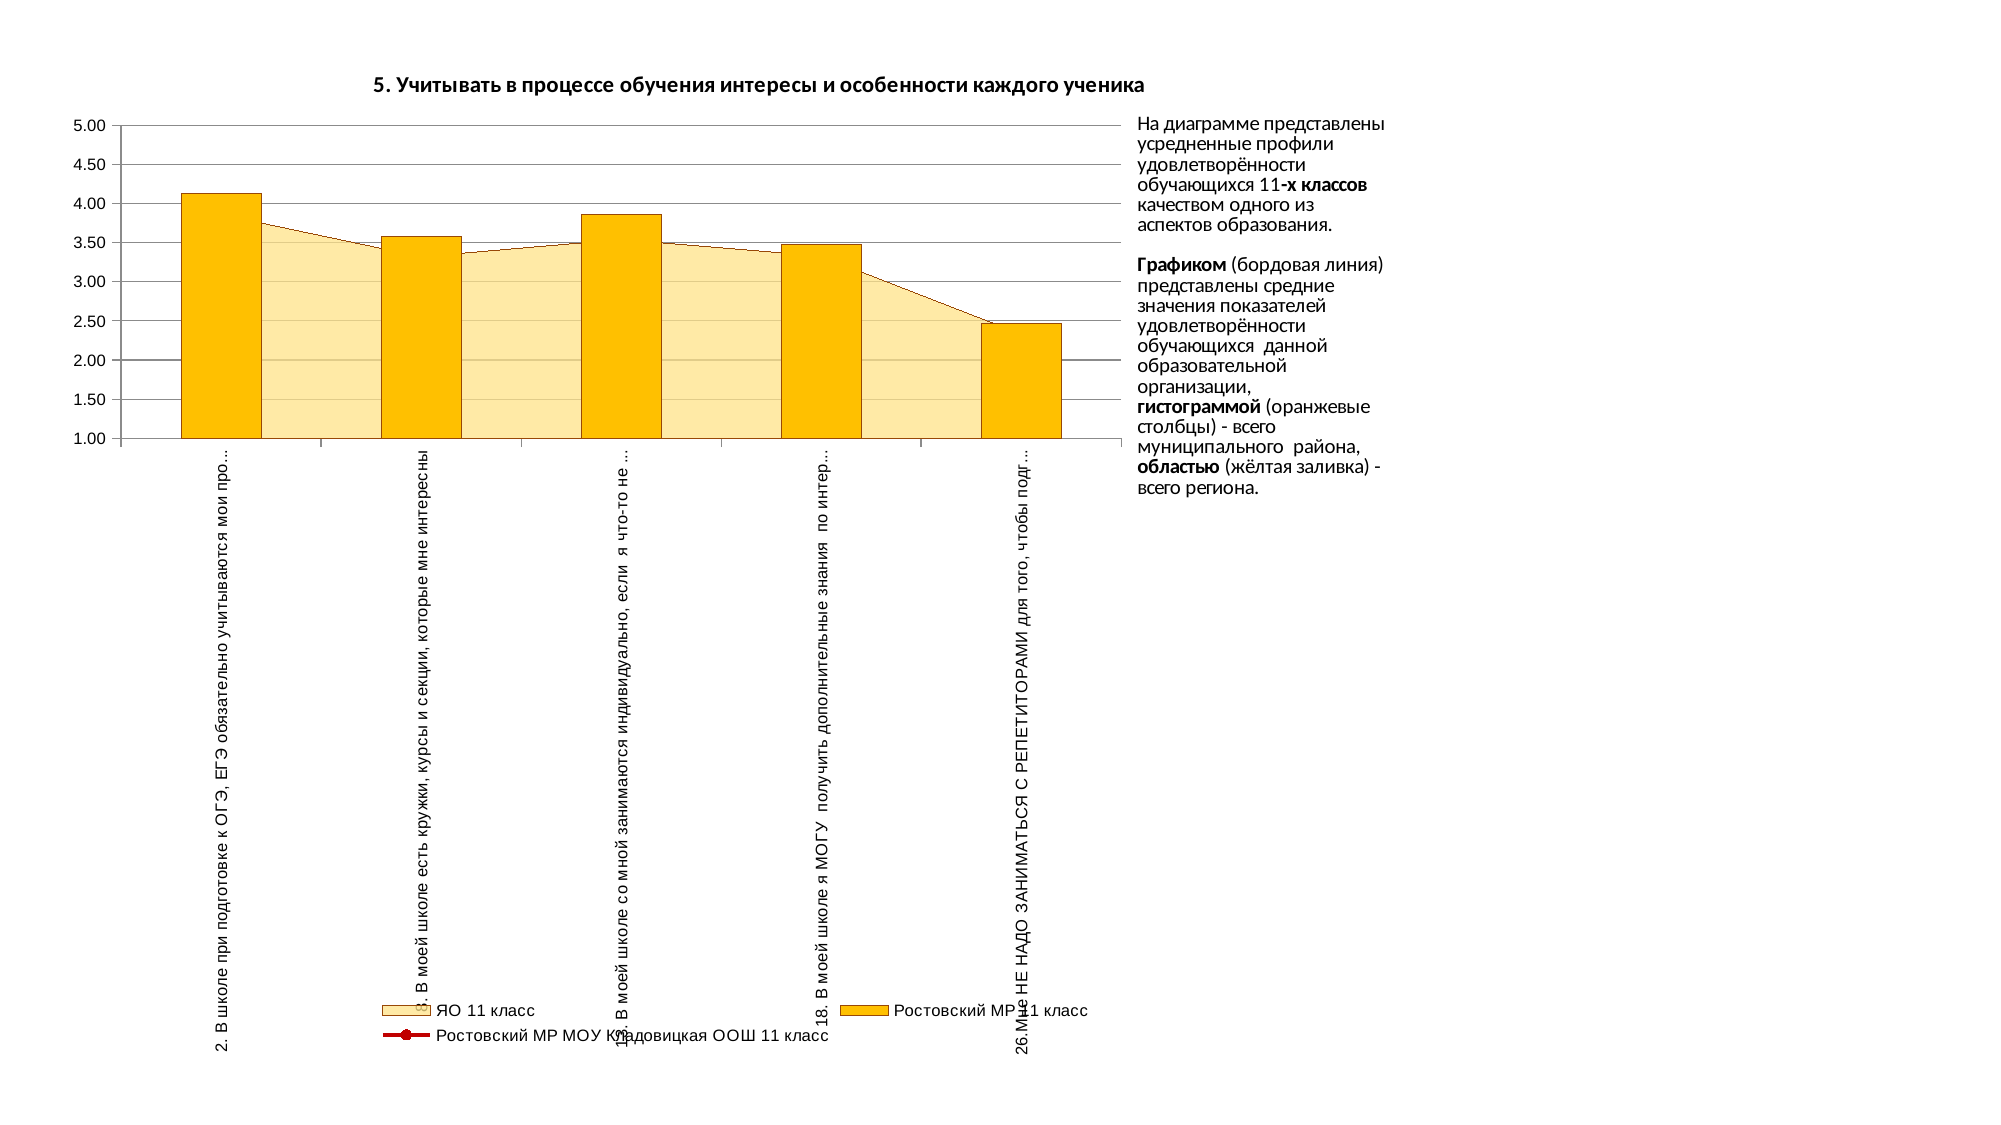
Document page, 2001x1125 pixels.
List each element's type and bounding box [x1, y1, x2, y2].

chart [59, 58, 1414, 1056]
